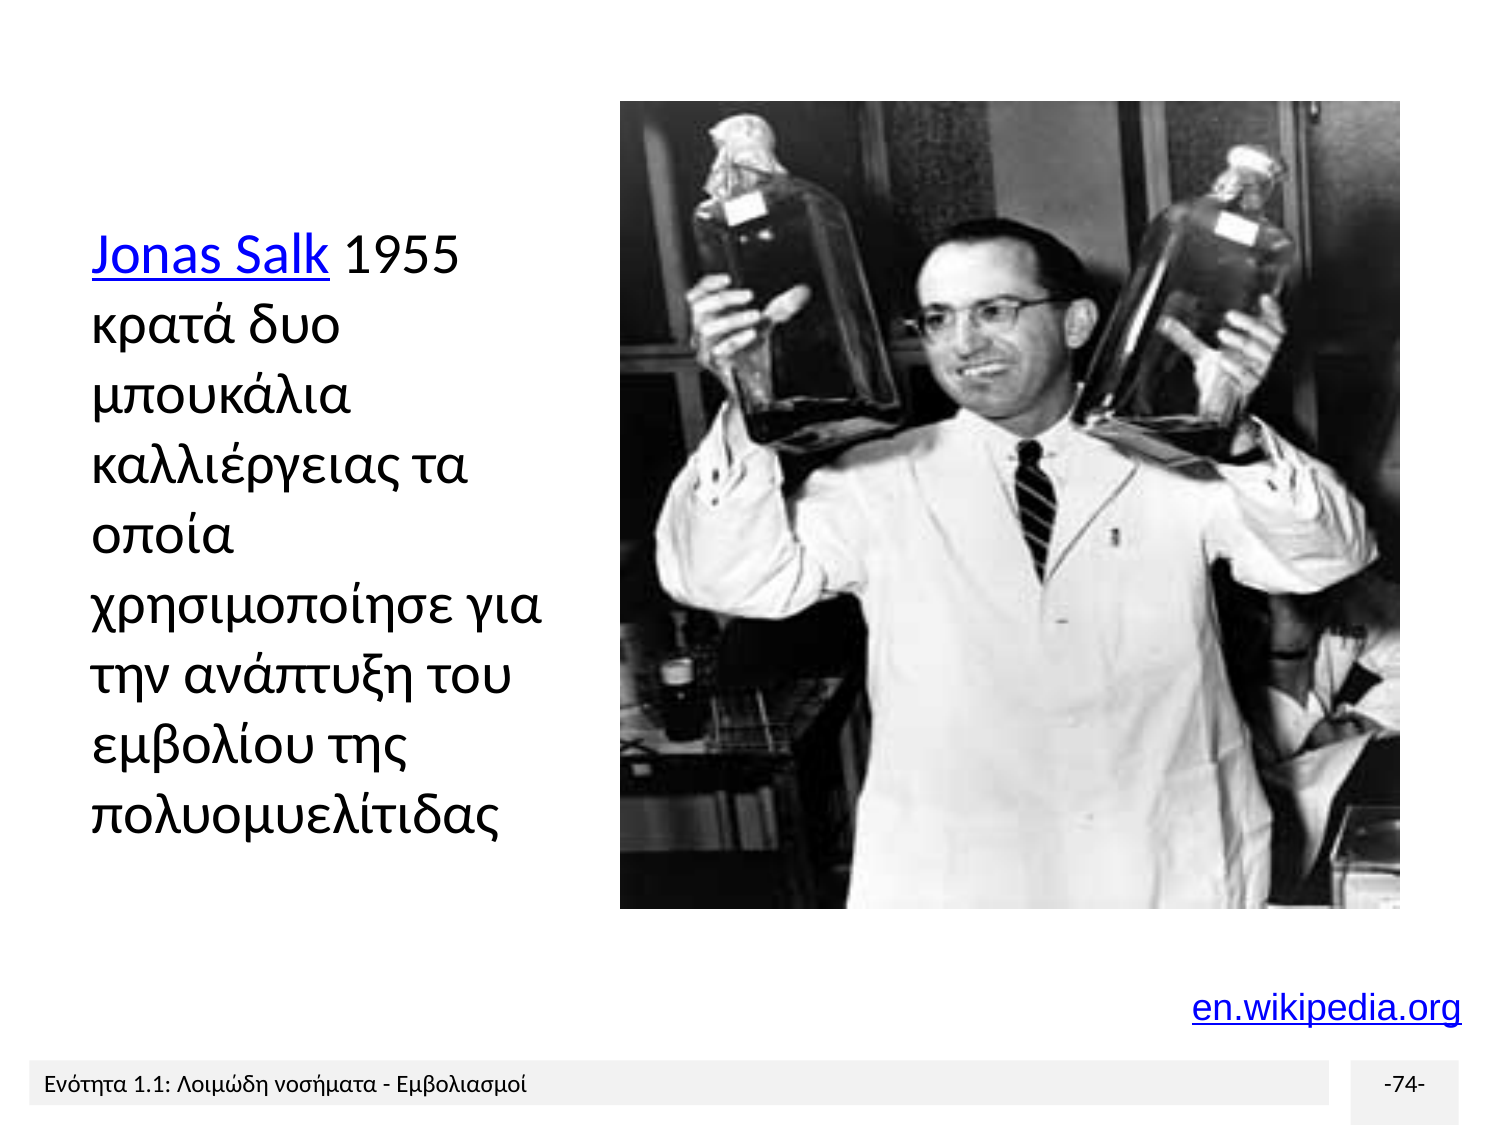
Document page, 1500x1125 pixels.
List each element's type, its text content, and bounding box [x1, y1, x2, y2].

text_box Jonas Salk 1955 κρατά δυο μπουκάλια καλλιέργειας τα οποία χρησιμοποίησε για την ανάπτυξη του εμβολίου της πολυομυελίτιδας [76, 208, 585, 853]
picture [619, 101, 1400, 910]
text_box en.wikipedia.org [1177, 976, 1477, 1036]
